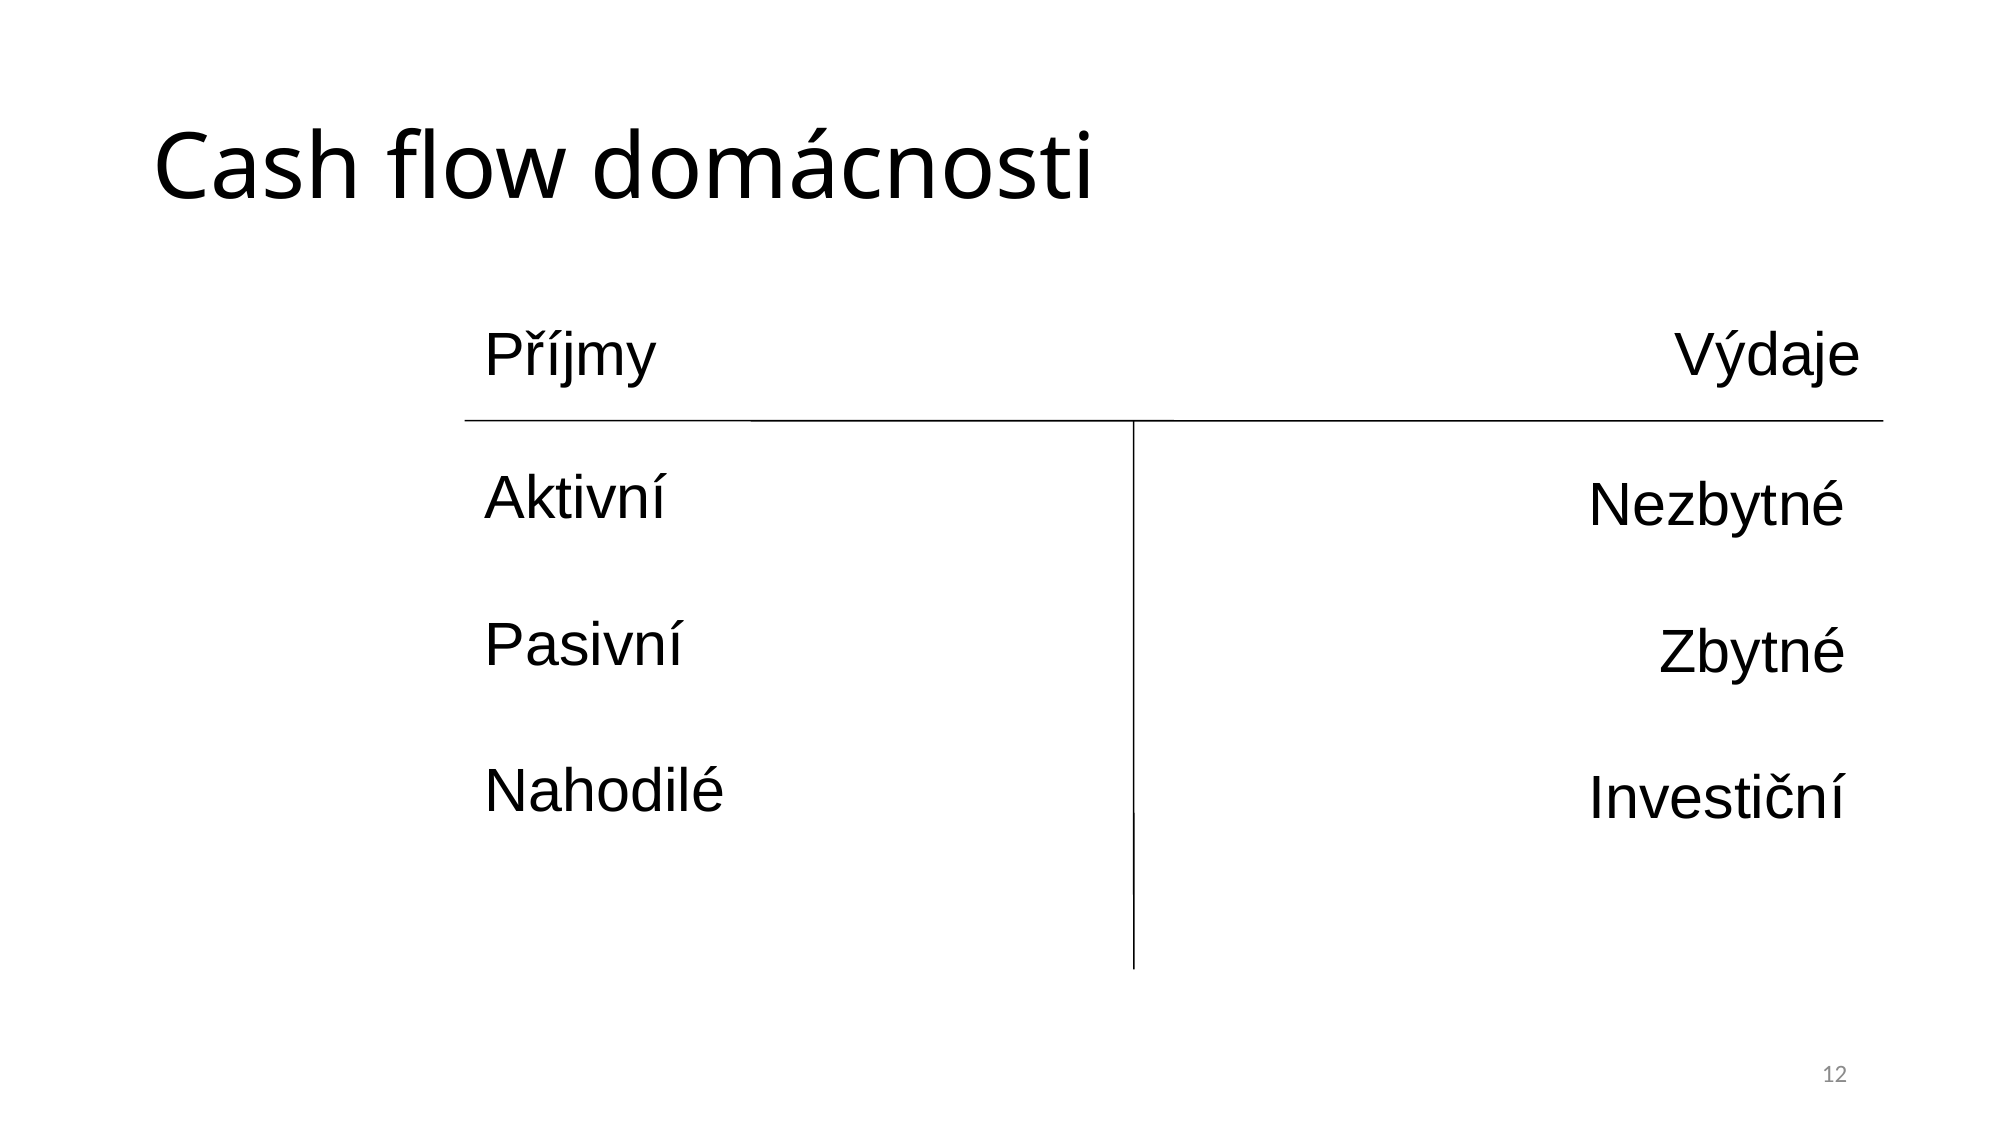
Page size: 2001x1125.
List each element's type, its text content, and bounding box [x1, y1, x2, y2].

text_box Nezbytné Zbytné Investiční [1220, 454, 1867, 932]
text_box Výdaje [1598, 304, 1882, 405]
text_box Aktivní Pasivní Nahodilé [464, 447, 1099, 925]
text_box Příjmy [464, 304, 953, 388]
title Cash flow domácnosti [137, 59, 1863, 278]
slide_number 12 [1412, 1042, 1863, 1103]
